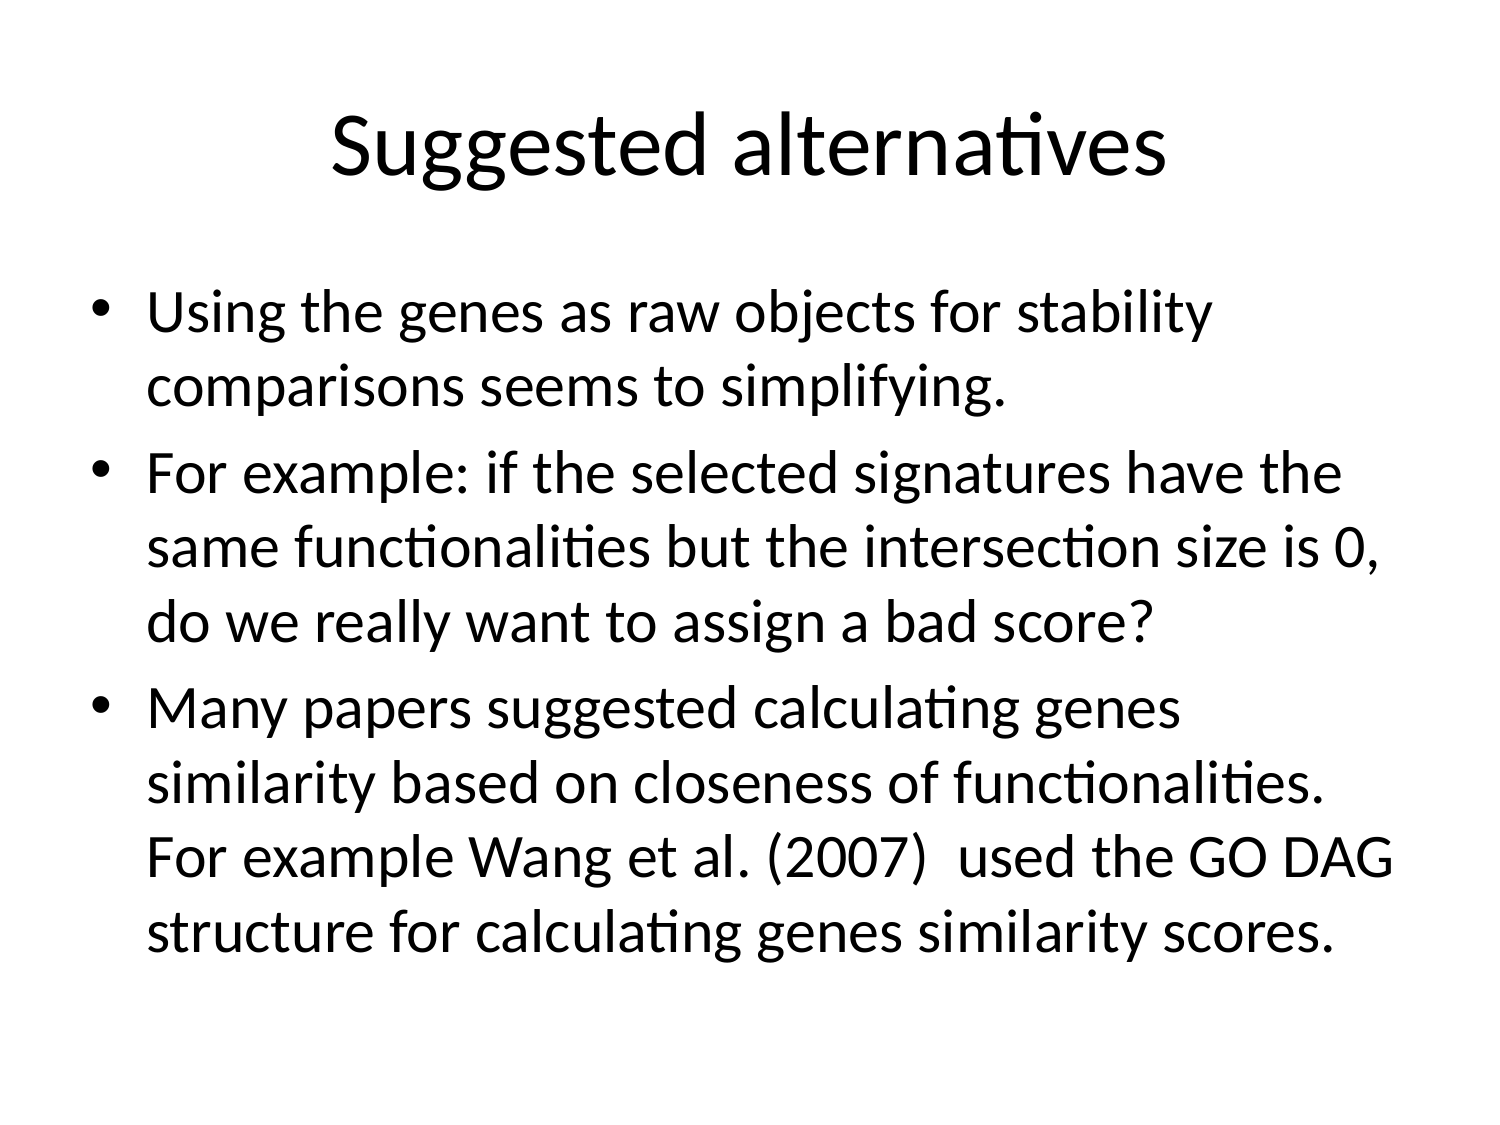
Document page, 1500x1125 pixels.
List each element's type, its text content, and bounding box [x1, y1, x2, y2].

list Using the genes as raw objects for stability comparisons seems to simplifying. For example: if the selected signatures have the same functionalities but the intersection size is 0, do we really want to assign a bad score? Many papers suggested calculating genes similarity based on closeness of functionalities. For example Wang et al. (2007) used the GO DAG structure for calculating genes similarity scores. [75, 262, 1425, 1005]
title Suggested alternatives [75, 45, 1425, 233]
